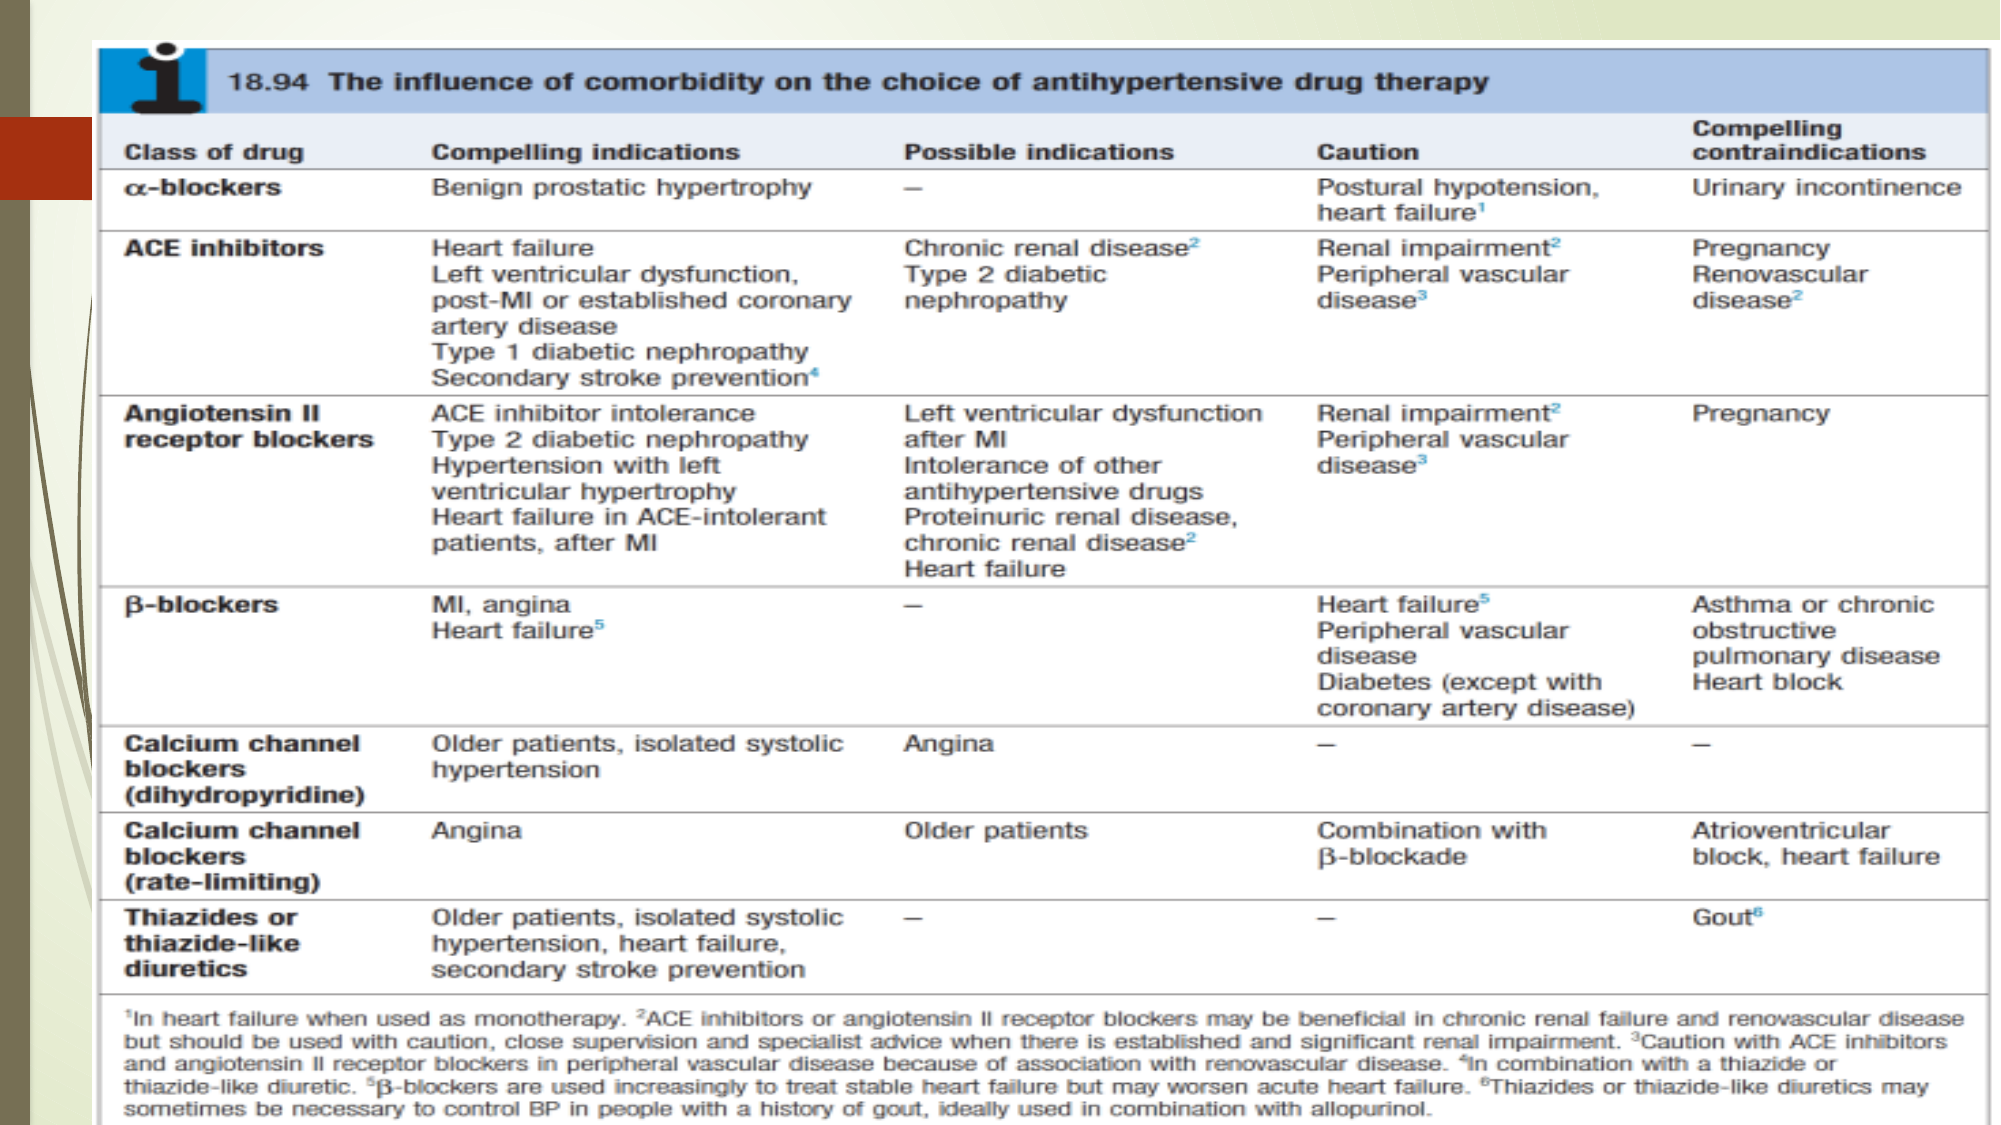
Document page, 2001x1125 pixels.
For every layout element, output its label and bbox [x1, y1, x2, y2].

list [92, 40, 2000, 1125]
